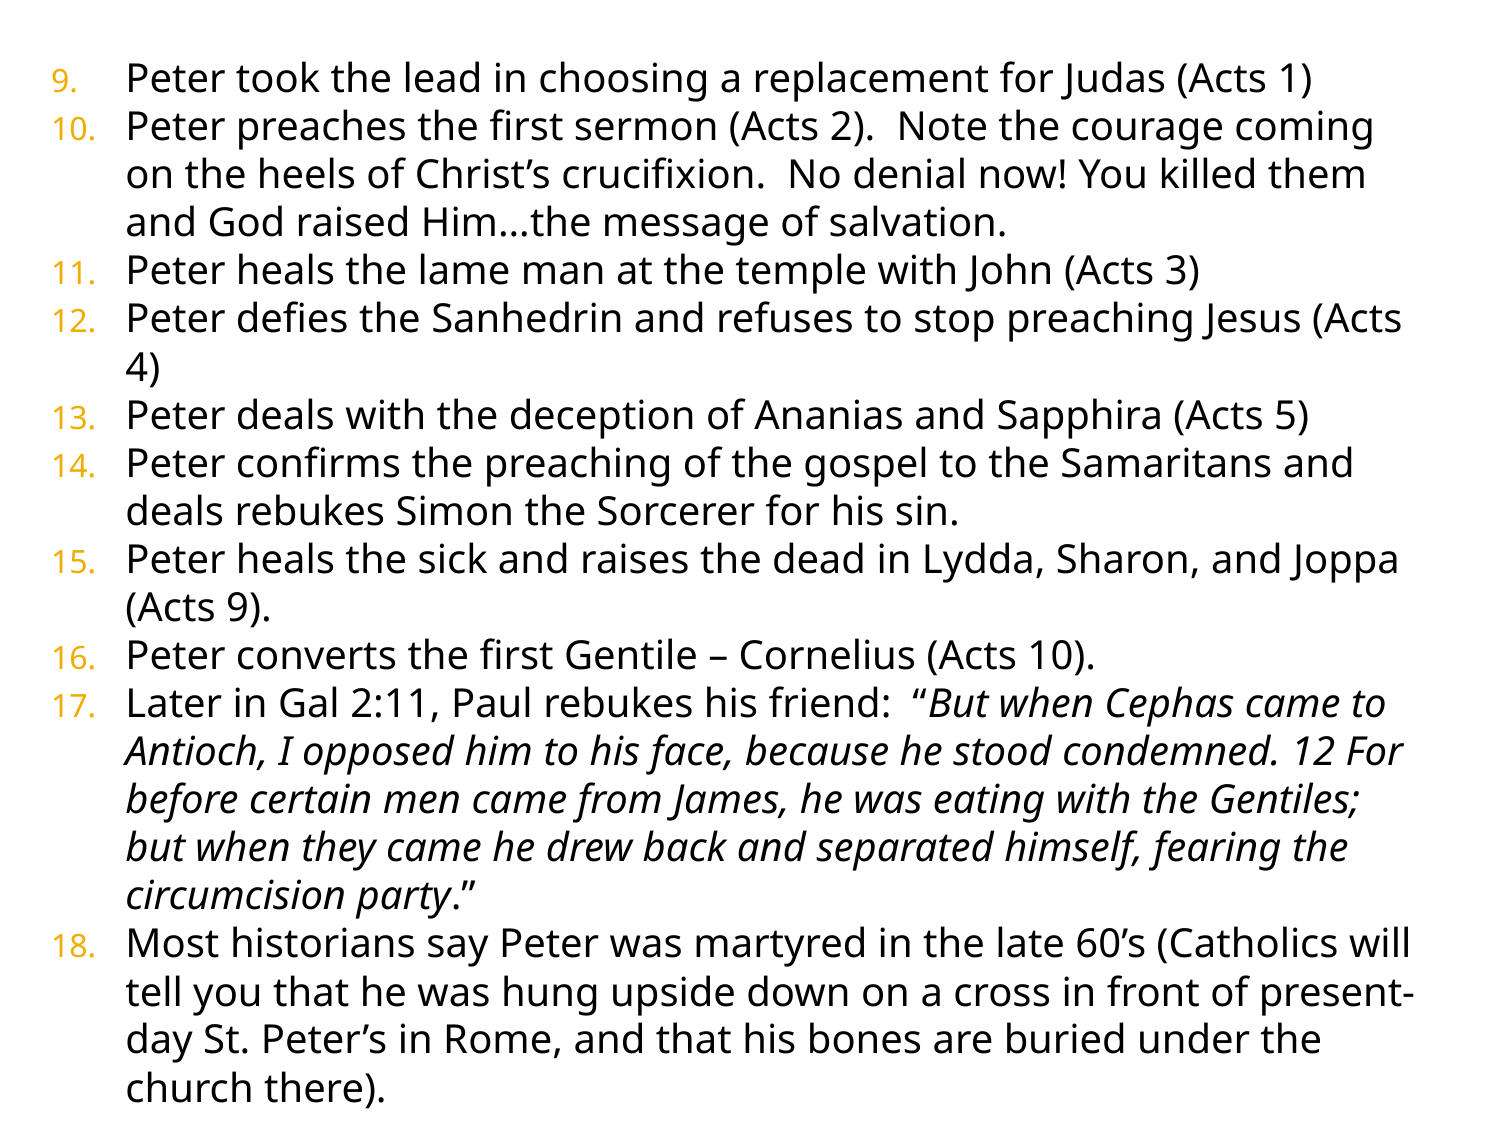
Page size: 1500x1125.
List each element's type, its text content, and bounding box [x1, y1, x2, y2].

list Peter took the lead in choosing a replacement for Judas (Acts 1) Peter preaches the first sermon (Acts 2). Note the courage coming on the heels of Christ’s crucifixion. No denial now! You killed them and God raised Him…the message of salvation. Peter heals the lame man at the temple with John (Acts 3) Peter defies the Sanhedrin and refuses to stop preaching Jesus (Acts 4) Peter deals with the deception of Ananias and Sapphira (Acts 5) Peter confirms the preaching of the gospel to the Samaritans and deals rebukes Simon the Sorcerer for his sin. Peter heals the sick and raises the dead in Lydda, Sharon, and Joppa (Acts 9). Peter converts the first Gentile – Cornelius (Acts 10). Later in Gal 2:11, Paul rebukes his friend: “But when Cephas came to Antioch, I opposed him to his face, because he stood condemned. 12 For before certain men came from James, he was eating with the Gentiles; but when they came he drew back and separated himself, fearing the circumcision party.” Most historians say Peter was martyred in the late 60’s (Catholics will tell you that he was hung upside down on a cross in front of present- day St. Peter’s in Rome, and that his bones are buried under the church there). [24, 37, 1438, 1125]
